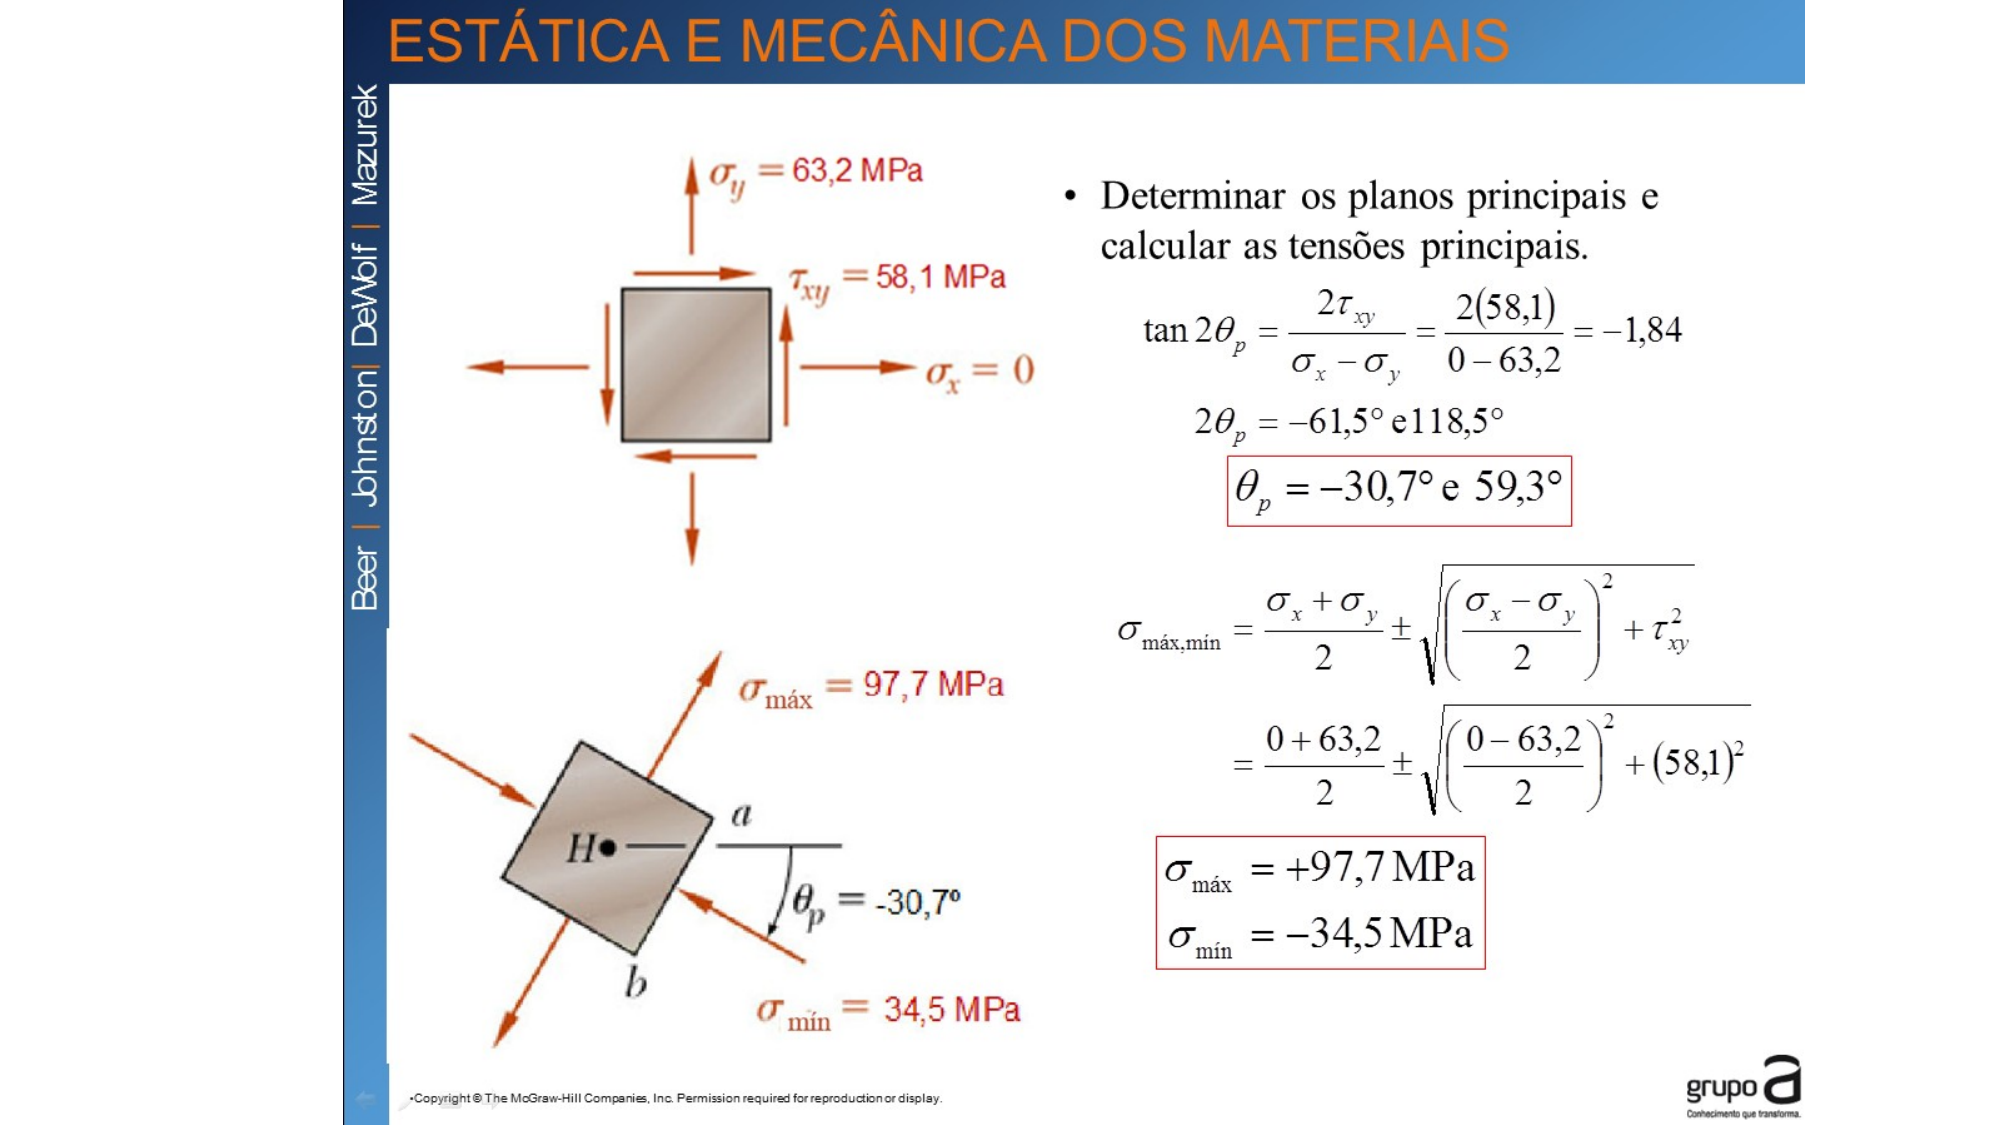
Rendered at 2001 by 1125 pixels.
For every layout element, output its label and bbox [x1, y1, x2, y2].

picture [343, 0, 1805, 1125]
